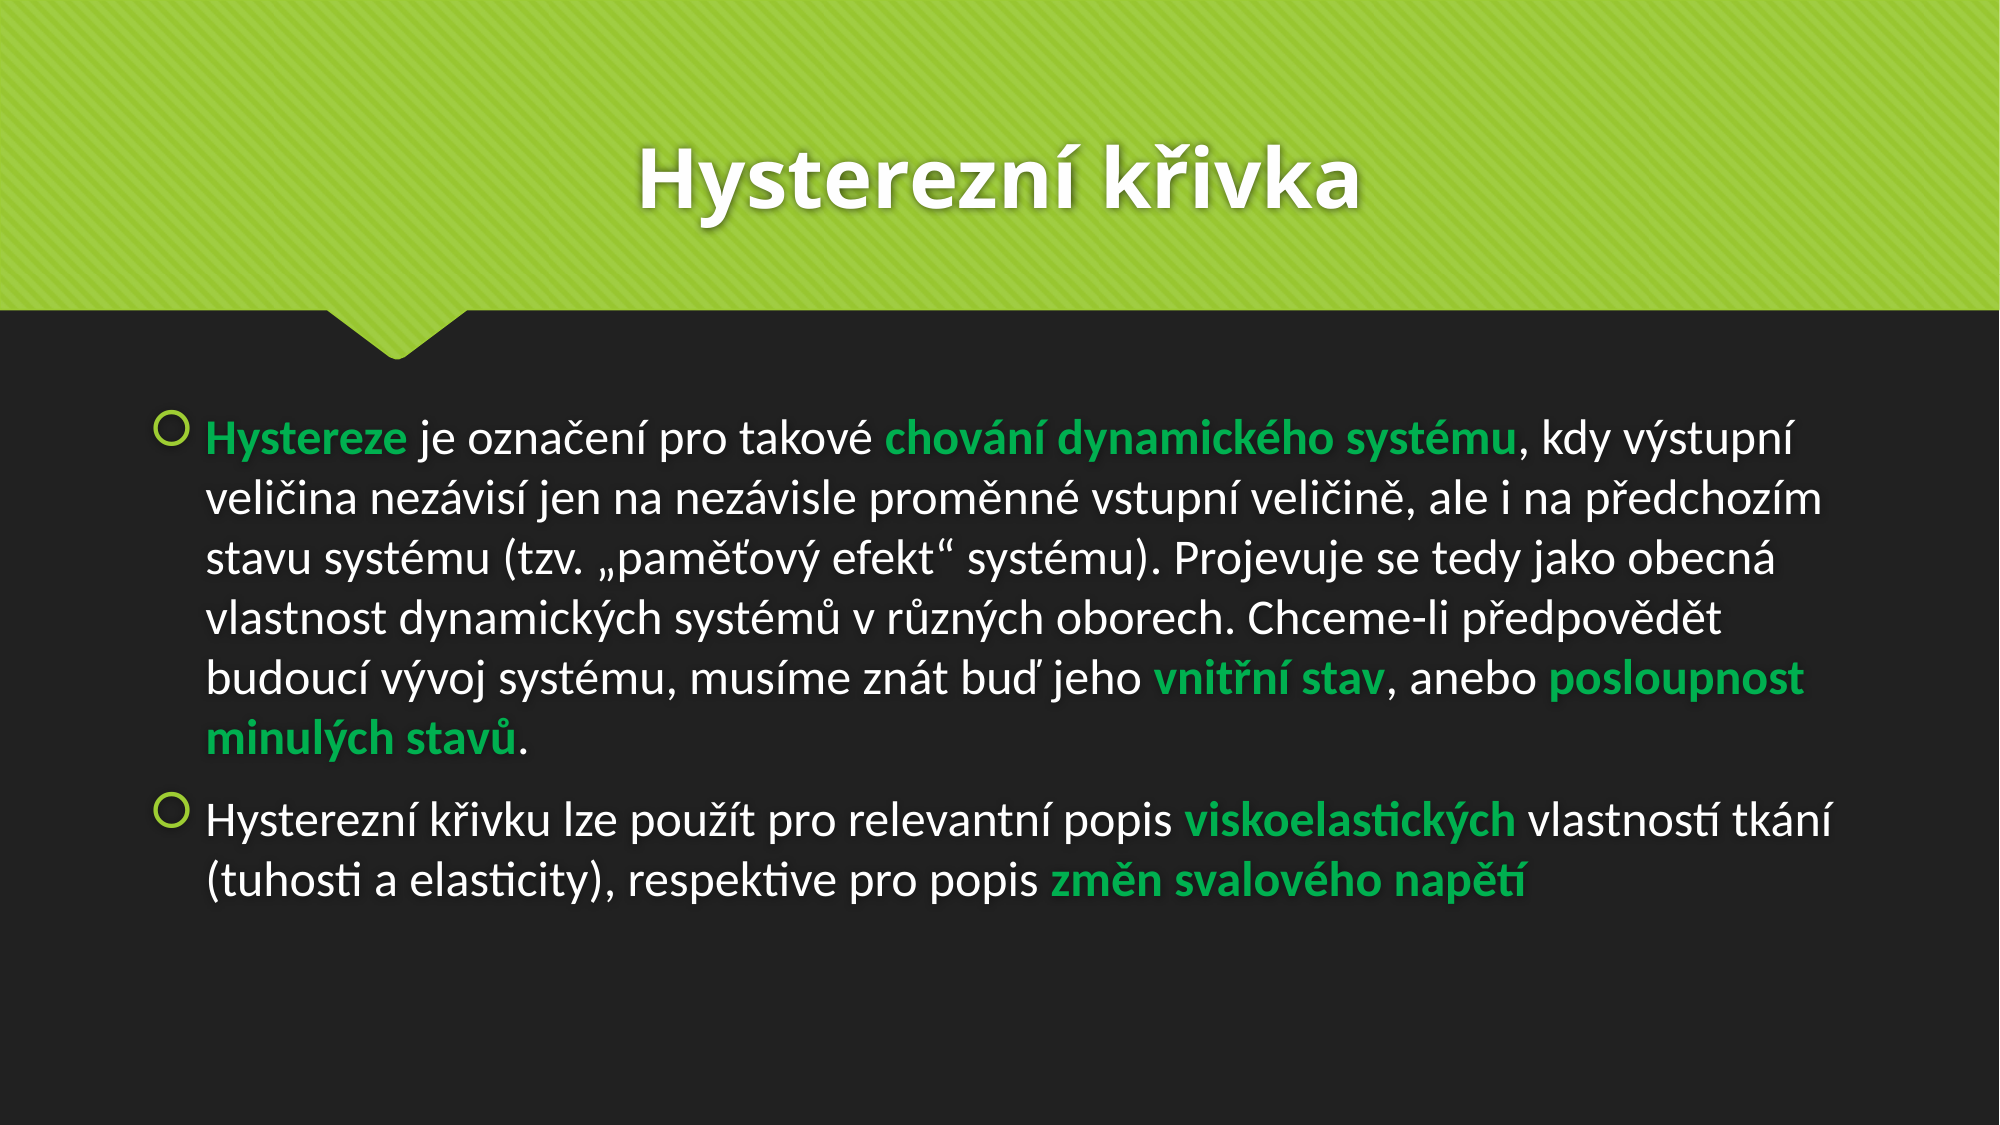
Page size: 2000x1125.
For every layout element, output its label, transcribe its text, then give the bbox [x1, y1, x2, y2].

list Hystereze je označení pro takové chování dynamického systému, kdy výstupní veličina nezávisí jen na nezávisle proměnné vstupní veličině, ale i na předchozím stavu systému (tzv. „paměťový efekt“ systému). Projevuje se tedy jako obecná vlastnost dynamických systémů v různých oborech. Chceme-li předpovědět budoucí vývoj systému, musíme znát buď jeho vnitřní stav, anebo posloupnost minulých stavů. Hysterezní křivku lze použít pro relevantní popis viskoelastických vlastností tkání (tuhosti a elasticity), respektive pro popis změn svalového napětí [134, 364, 1866, 1094]
title Hysterezní křivka [132, 73, 1867, 233]
